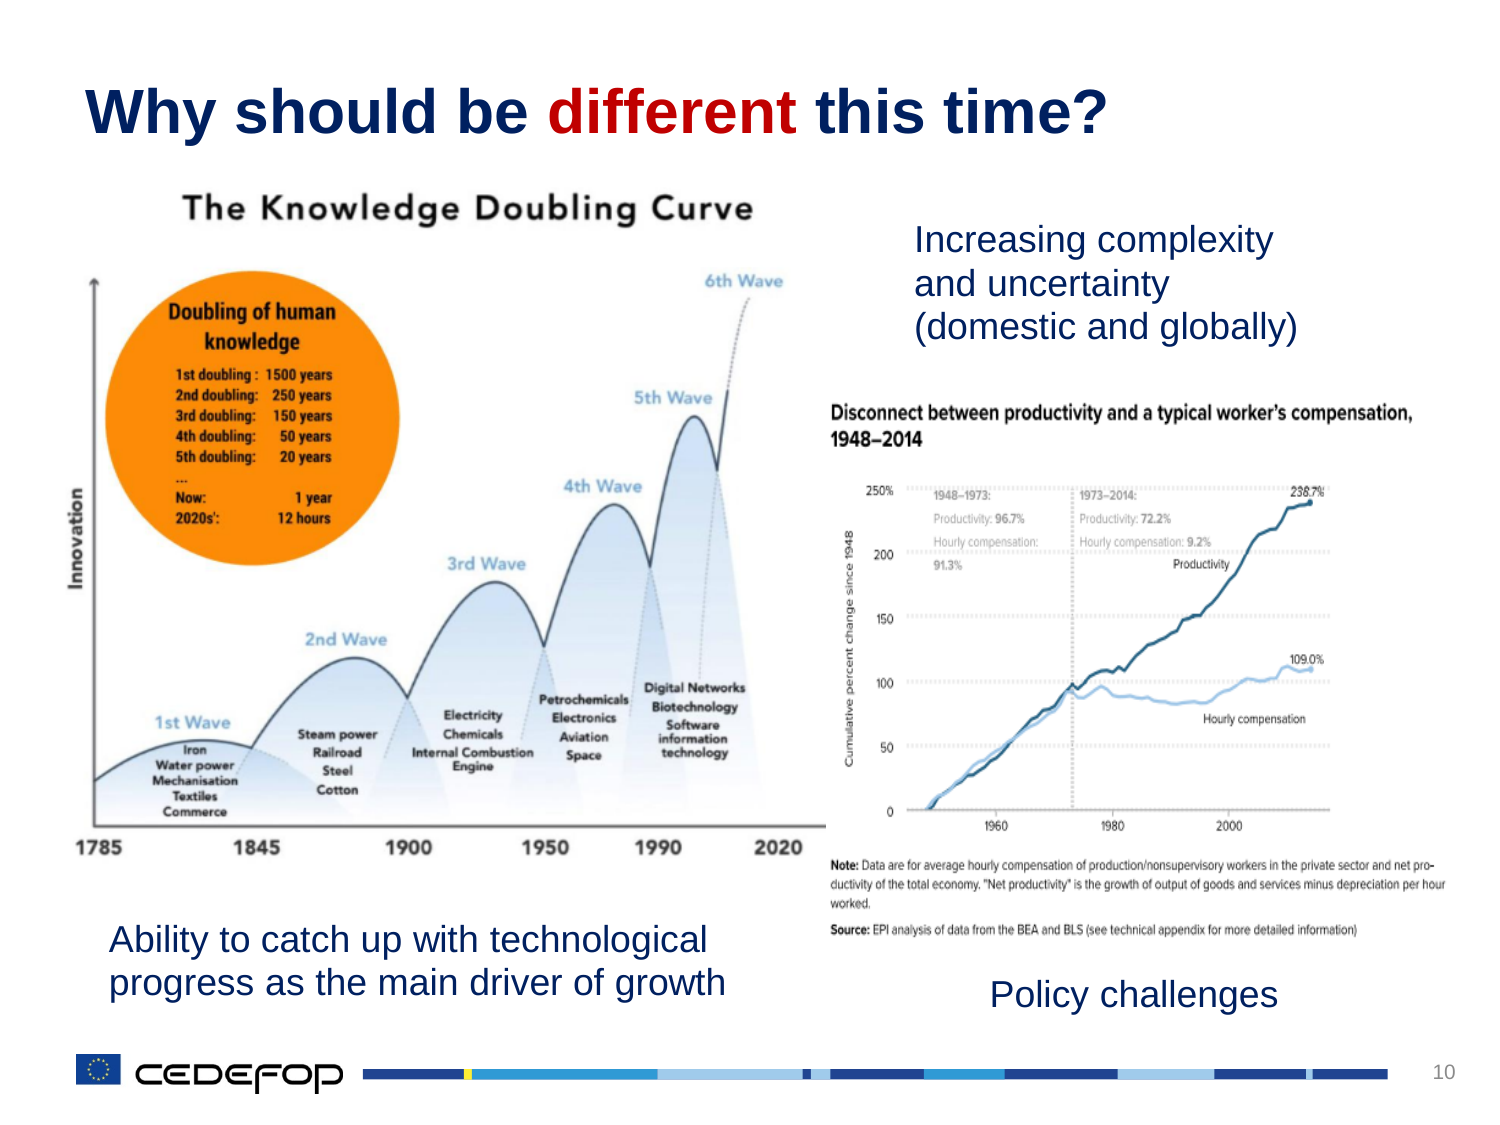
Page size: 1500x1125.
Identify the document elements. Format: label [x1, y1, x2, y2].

picture [76, 1054, 343, 1094]
picture [47, 54, 1453, 1040]
